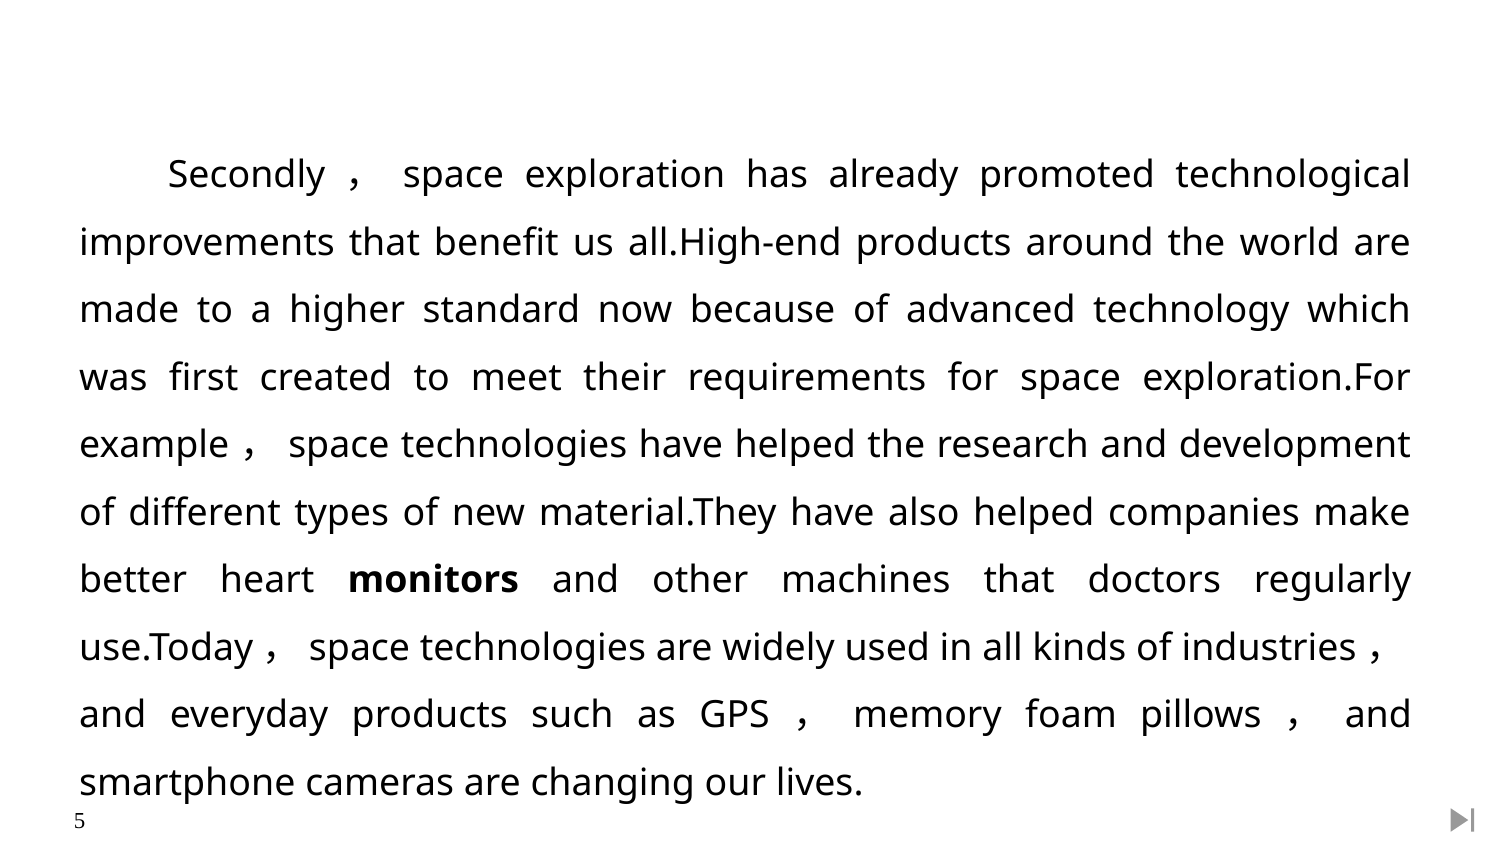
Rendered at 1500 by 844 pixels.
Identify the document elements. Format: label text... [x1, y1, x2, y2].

text_box Secondly，space exploration has already promoted technological improvements that benefit us all.High-end products around the world are made to a higher standard now because of advanced technology which was first created to meet their requirements for space exploration.For example，space technologies have helped the research and development of different types of new material.They have also helped companies make better heart monitors and other machines that doctors regularly use.Today，space technologies are widely used in all kinds of industries，and everyday products such as GPS，memory foam pillows，and smartphone cameras are changing our lives. [67, 121, 1424, 808]
